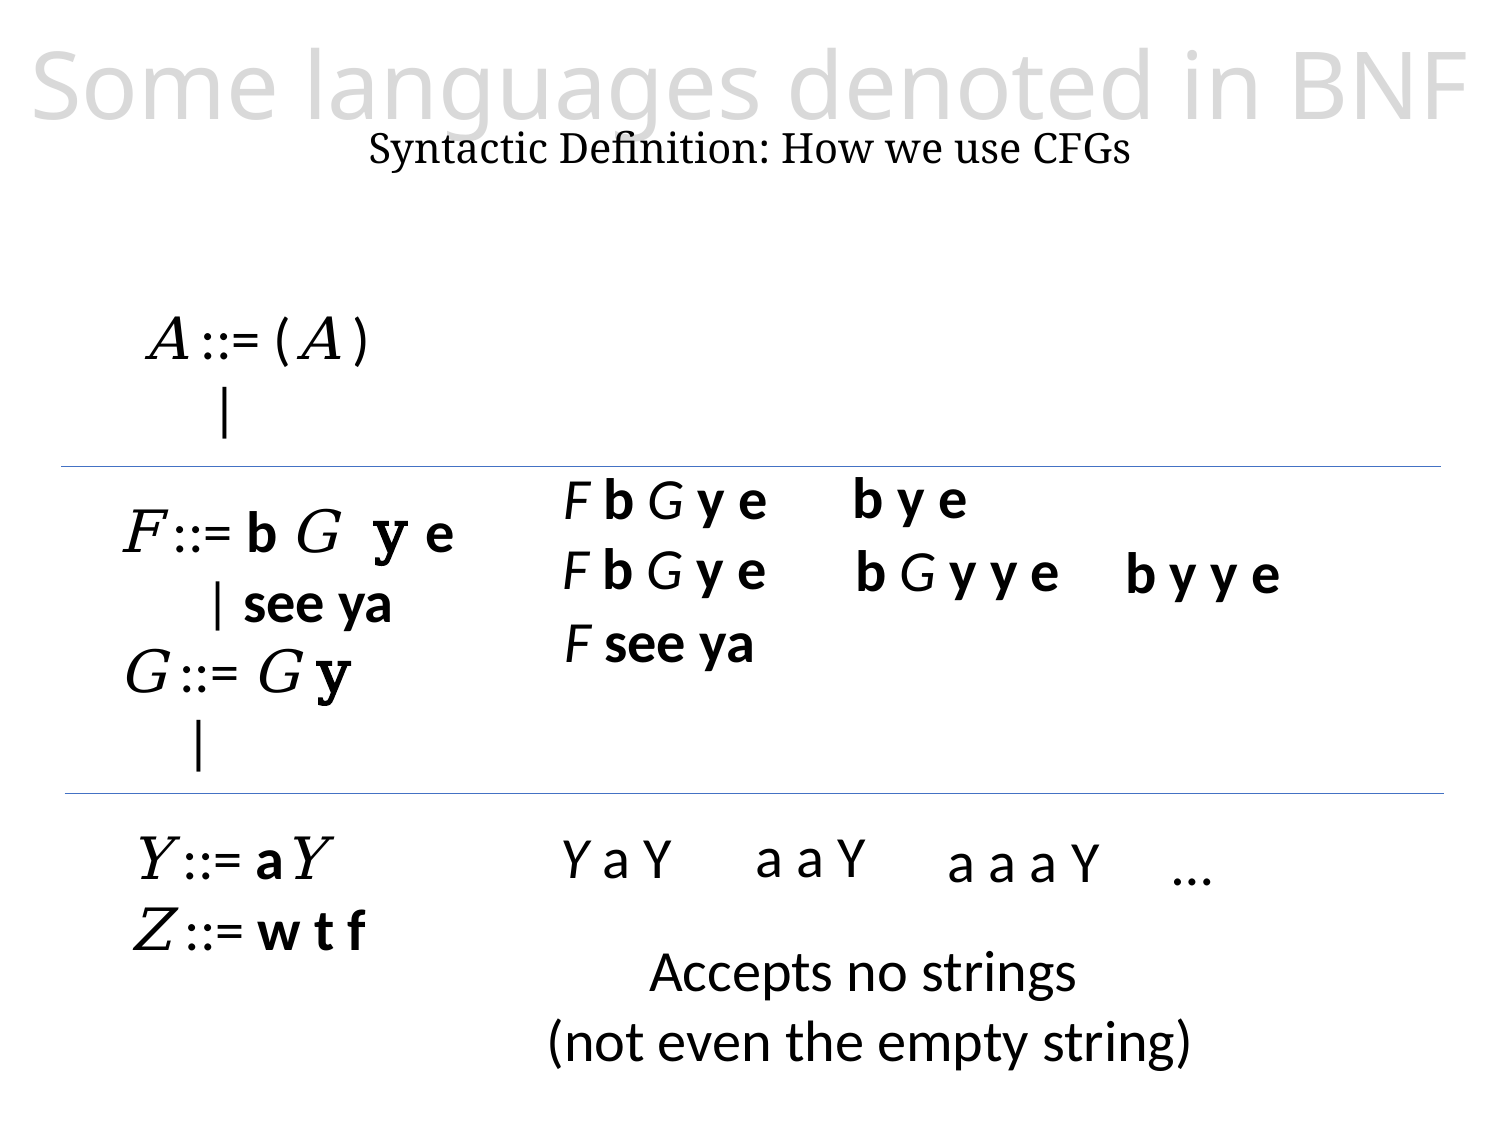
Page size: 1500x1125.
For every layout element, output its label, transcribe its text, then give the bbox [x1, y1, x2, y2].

title Some languages denoted in BNF Syntactic Definition: How we use CFGs [0, 4, 1500, 222]
text_box Accepts no strings (not even the empty string) [531, 926, 1209, 1081]
text_box Y ::= aY Z ::= w t f [116, 814, 382, 969]
